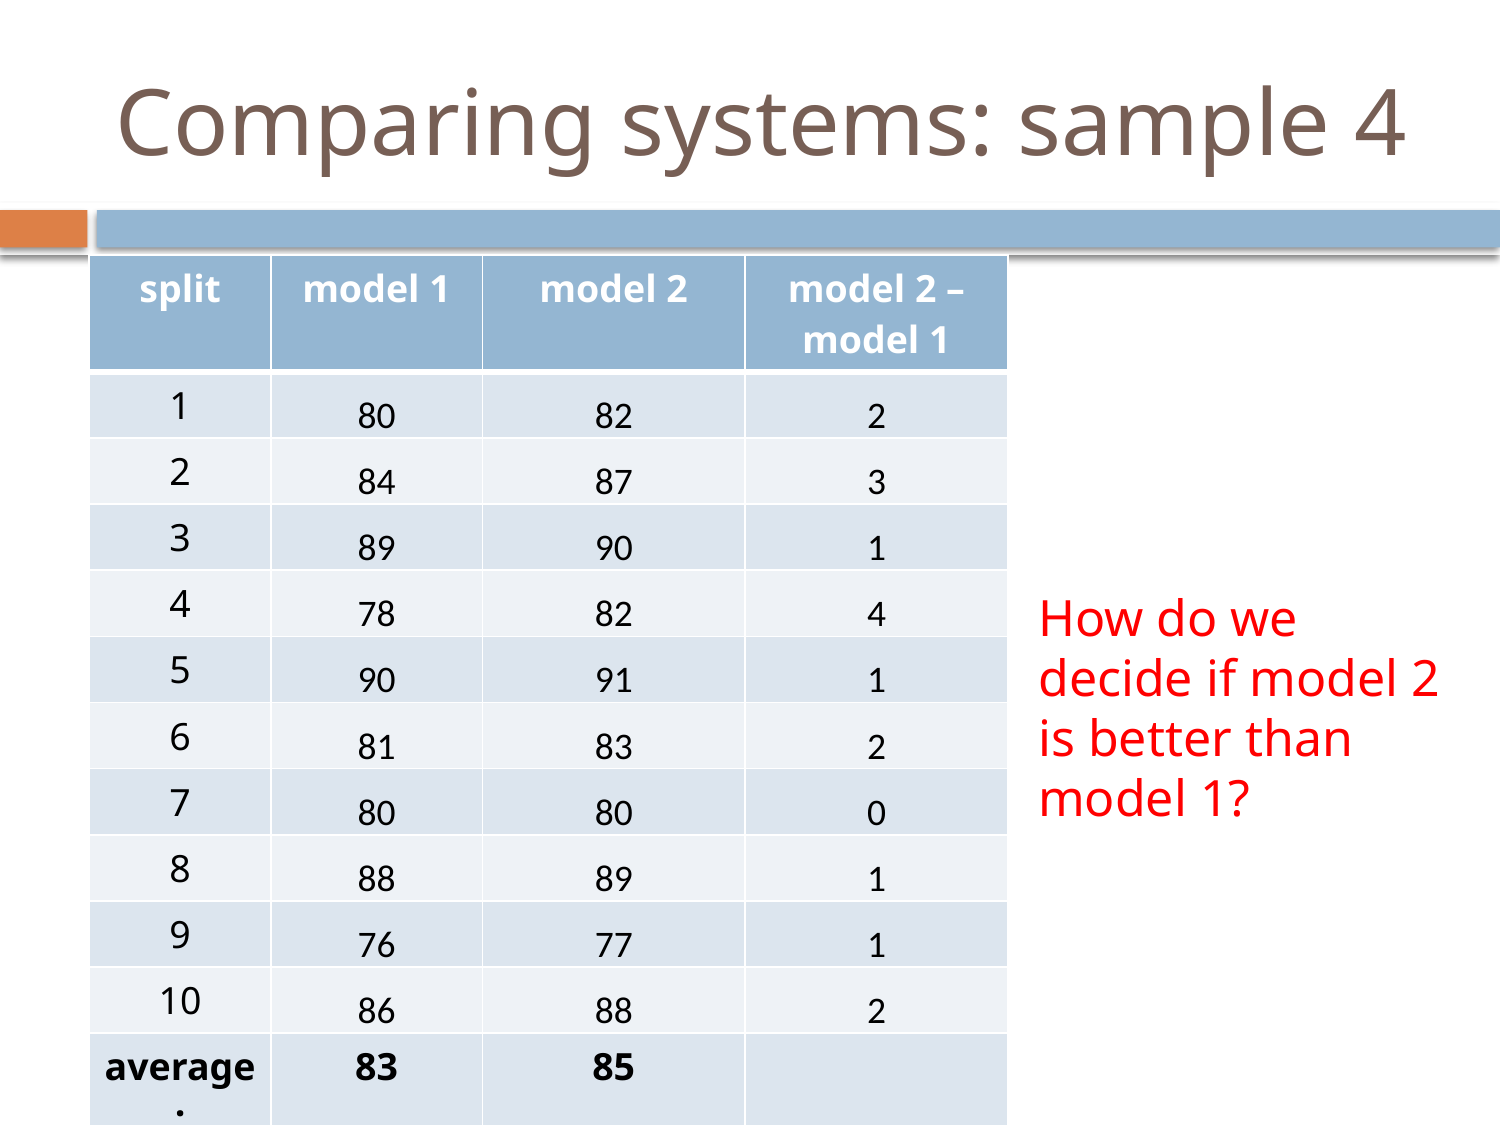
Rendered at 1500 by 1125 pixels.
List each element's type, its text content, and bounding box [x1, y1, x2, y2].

table_cell 6 [90, 703, 270, 768]
table_cell 89 [483, 836, 744, 900]
table_cell 88 [483, 968, 744, 1032]
table_cell 1 [746, 637, 1007, 702]
table_cell 84 [272, 439, 482, 503]
table_cell 81 [272, 703, 482, 768]
table_cell 87 [483, 439, 744, 503]
table_cell average: [90, 1034, 270, 1125]
table_cell 90 [483, 505, 744, 569]
table_cell 89 [272, 505, 482, 569]
table_header model 1 [272, 256, 482, 369]
table_cell 80 [483, 769, 744, 834]
table_cell 2 [746, 375, 1007, 437]
table_header model 2 – model 1 [746, 256, 1007, 369]
table_cell 91 [483, 637, 744, 702]
title Comparing systems: sample 4 [100, 37, 1438, 200]
table_cell 9 [90, 902, 270, 966]
table_cell 10 [90, 968, 270, 1032]
table_header model 2 [483, 256, 744, 369]
table_cell 90 [272, 637, 482, 702]
table_cell 85 [483, 1034, 744, 1125]
table_cell 2 [90, 439, 270, 503]
table_cell 4 [90, 571, 270, 636]
table_cell 82 [483, 571, 744, 636]
table_cell 78 [272, 571, 482, 636]
table_cell 0 [746, 769, 1007, 834]
table_cell 5 [90, 637, 270, 702]
table_header split [90, 256, 270, 369]
table_cell 1 [746, 505, 1007, 569]
table_cell 1 [746, 902, 1007, 966]
table_cell 3 [746, 439, 1007, 503]
table_cell 86 [272, 968, 482, 1032]
table_cell 4 [746, 571, 1007, 636]
text_box How do we decide if model 2 is better than model 1? [1023, 579, 1473, 834]
table_cell 76 [272, 902, 482, 966]
table_cell 3 [90, 505, 270, 569]
table_cell 7 [90, 769, 270, 834]
table_cell 77 [483, 902, 744, 966]
table_cell 80 [272, 769, 482, 834]
table_cell 80 [272, 375, 482, 437]
table_cell 1 [90, 375, 270, 437]
table_cell [746, 1034, 1007, 1125]
table_cell 82 [483, 375, 744, 437]
table_cell 83 [483, 703, 744, 768]
table_cell 83 [272, 1034, 482, 1125]
table_cell 2 [746, 968, 1007, 1032]
table_cell 2 [746, 703, 1007, 768]
table_cell 1 [746, 836, 1007, 900]
table_cell 8 [90, 836, 270, 900]
table_cell 88 [272, 836, 482, 900]
